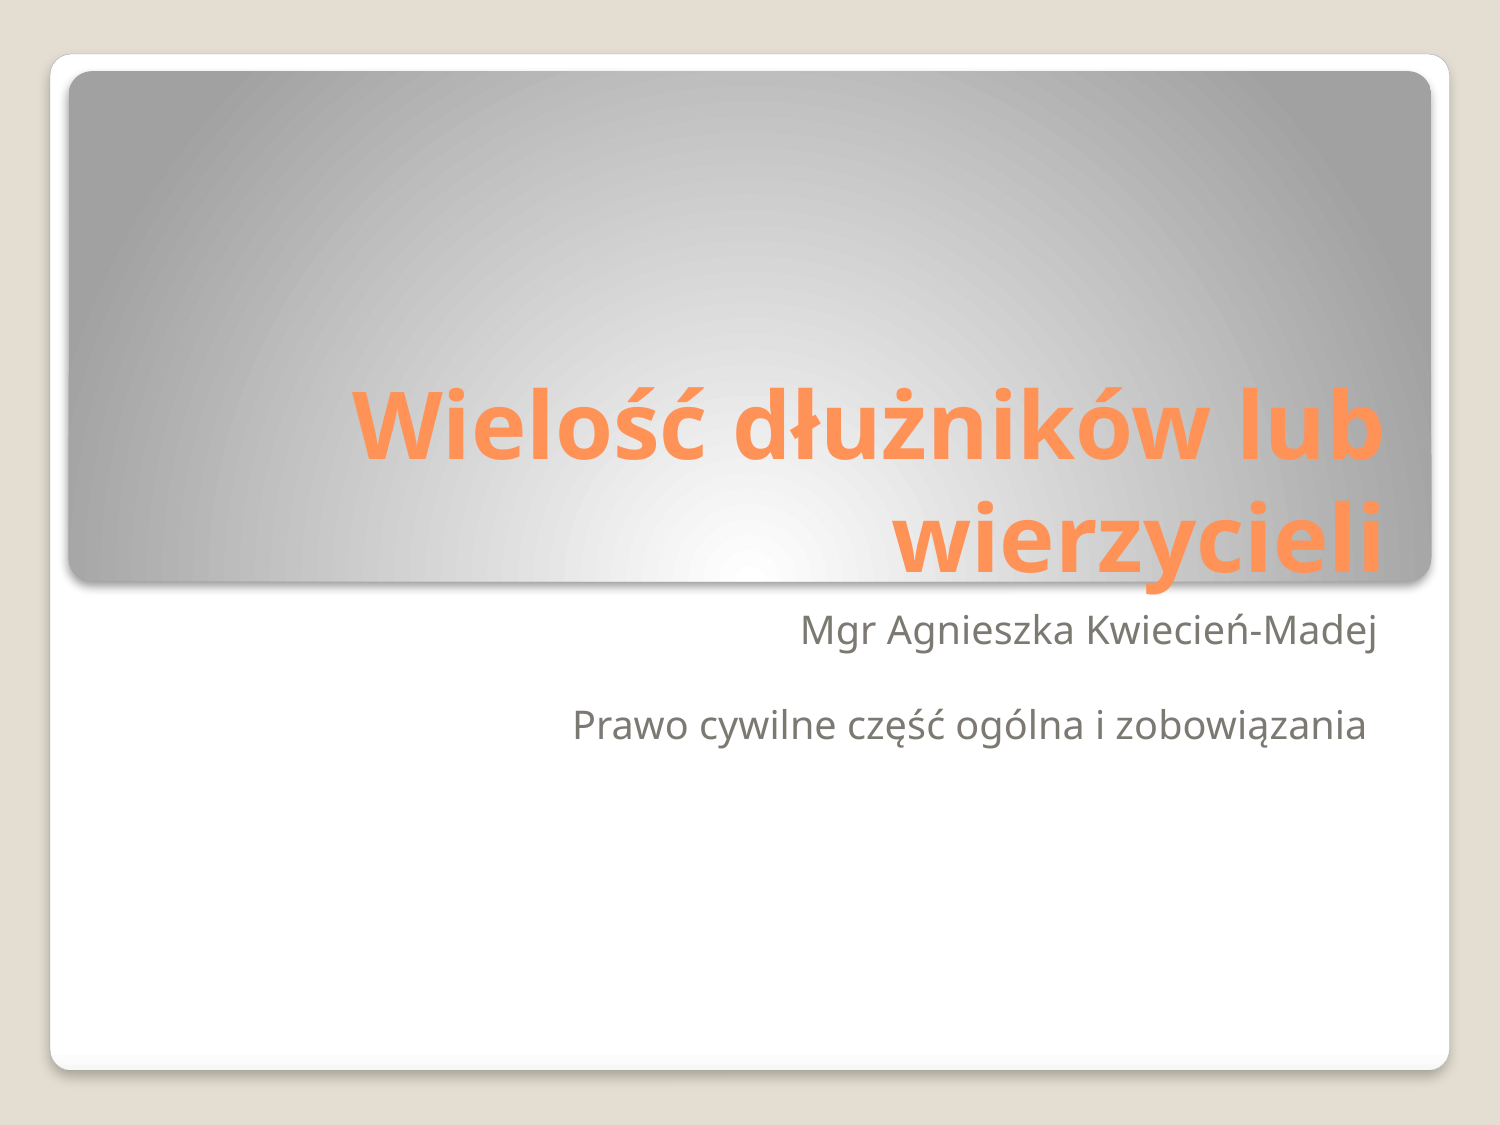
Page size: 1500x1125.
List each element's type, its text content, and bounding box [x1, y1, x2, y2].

subtitle Mgr Agnieszka Kwiecień-Madej Prawo cywilne część ogólna i zobowiązania [118, 604, 1394, 755]
title Wielość dłużników lub wierzycieli [118, 298, 1394, 599]
